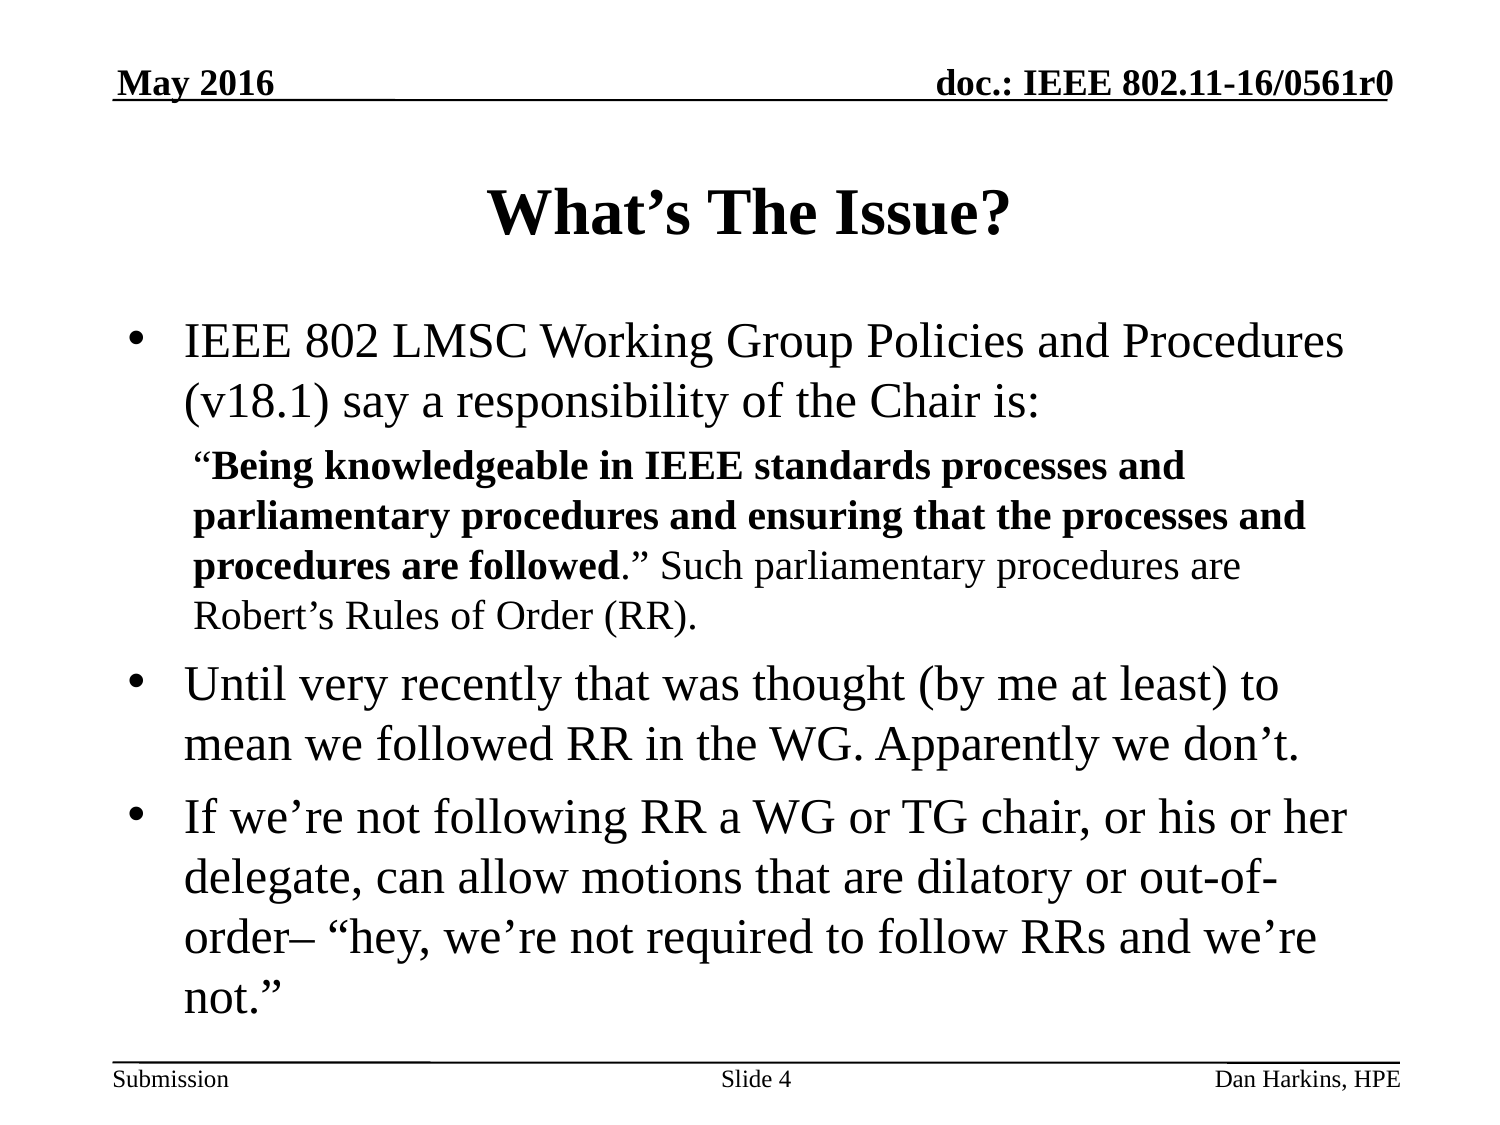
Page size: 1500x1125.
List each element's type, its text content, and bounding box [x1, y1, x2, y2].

footer Dan Harkins, HPE [1031, 1061, 1402, 1093]
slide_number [116, 58, 507, 104]
list IEEE 802 LMSC Working Group Policies and Procedures (v18.1) say a responsibility of the Chair is: “Being knowledgeable in IEEE standards processes and parliamentary procedures and ensuring that the processes and procedures are followed.” Such parliamentary procedures are Robert’s Rules of Order (RR). Until very recently that was thought (by me at least) to mean we followed RR in the WG. Apparently we don’t. If we’re not following RR a WG or TG chair, or his or her delegate, can allow motions that are dilatory or out-of-order– “hey, we’re not required to follow RRs and we’re not.” [112, 299, 1388, 976]
title What’s The Issue? [112, 111, 1388, 299]
slide_number Slide 4 [712, 1061, 800, 1123]
